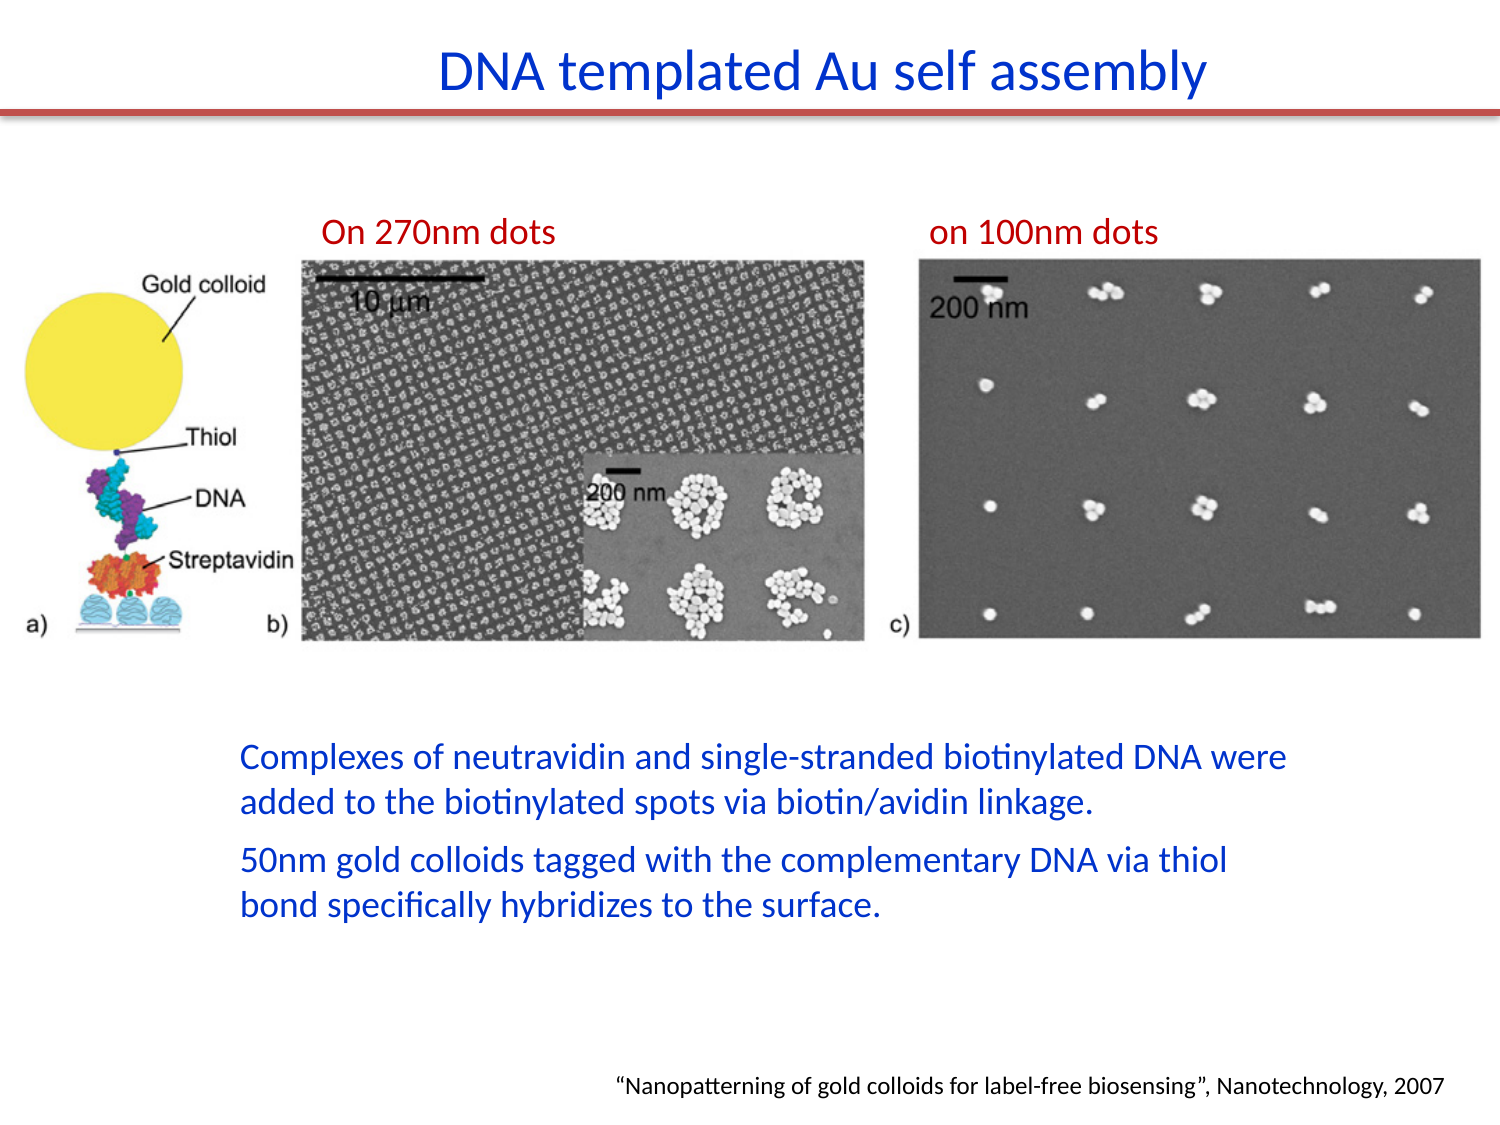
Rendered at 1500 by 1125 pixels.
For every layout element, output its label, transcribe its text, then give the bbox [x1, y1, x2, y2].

text_box “Nanopatterning of gold colloids for label-free biosensing”, Nanotechnology, 2007 [600, 1062, 1475, 1108]
text_box Complexes of neutravidin and single-stranded biotinylated DNA were added to the biotinylated spots via biotin/avidin linkage. 50nm gold colloids tagged with the complementary DNA via thiol bond specifically hybridizes to the surface. [225, 724, 1325, 933]
picture [12, 249, 1488, 658]
text_box DNA templated Au self assembly [423, 24, 1224, 108]
text_box On 270nm dots on 100nm dots [306, 199, 1176, 248]
